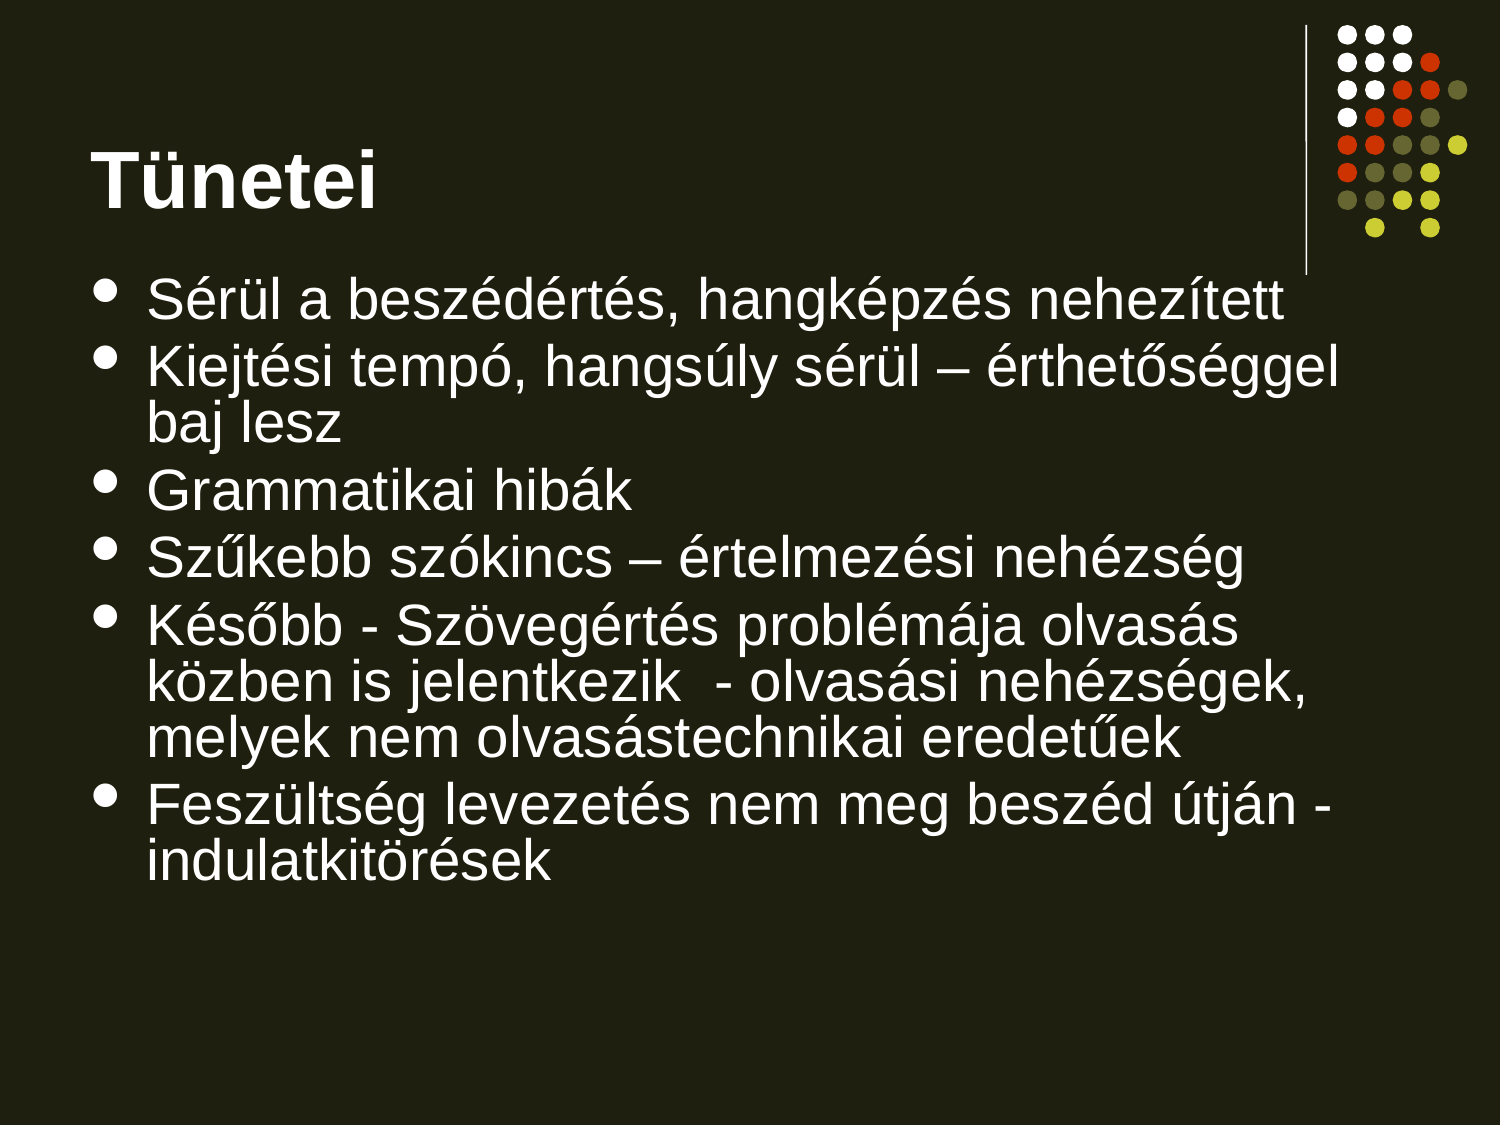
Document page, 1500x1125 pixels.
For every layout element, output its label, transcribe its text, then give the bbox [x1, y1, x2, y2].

list Sérül a beszédértés, hangképzés nehezített Kiejtési tempó, hangsúly sérül – érthetőséggel baj lesz Grammatikai hibák Szűkebb szókincs – értelmezési nehézség Később - Szövegértés problémája olvasás közben is jelentkezik - olvasási nehézségek, melyek nem olvasástechnikai eredetűek Feszültség levezetés nem meg beszéd útján - indulatkitörések [75, 267, 1400, 1059]
title Tünetei [75, 20, 1313, 233]
